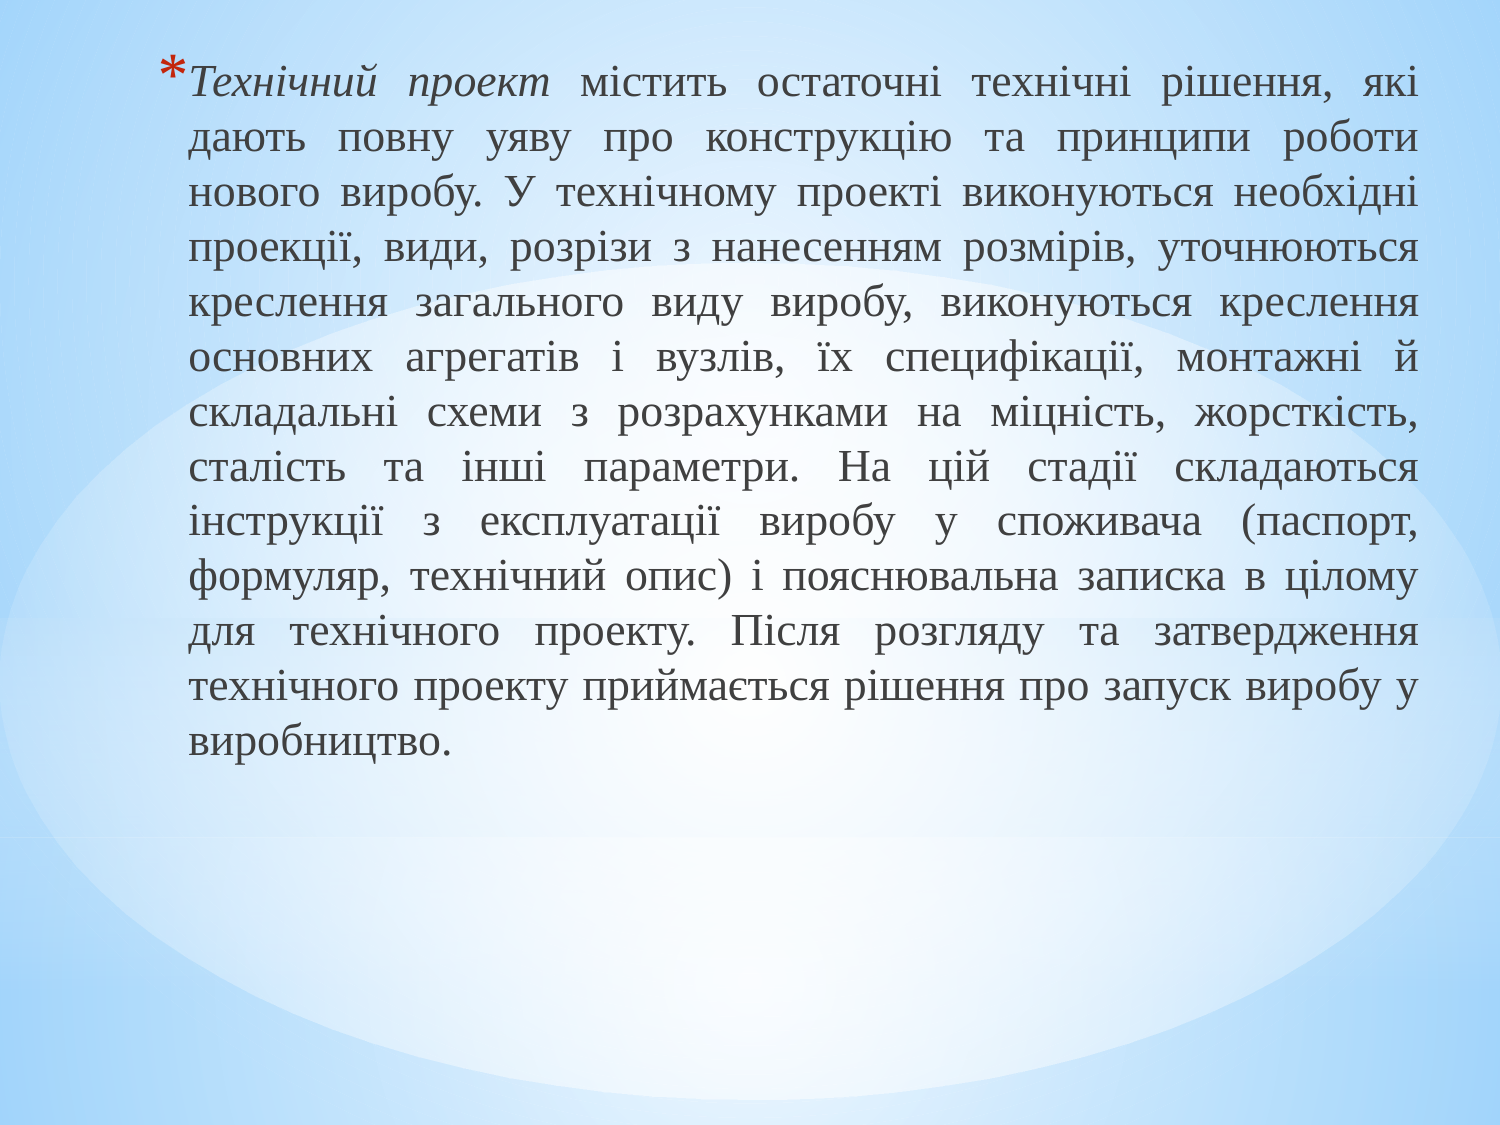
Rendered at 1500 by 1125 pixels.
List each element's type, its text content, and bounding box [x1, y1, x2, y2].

list Технічний проект містить остаточні технічні рішення, які дають повну уяву про конструкцію та принципи роботи нового виробу. У технічному проекті виконуються необхідні проекції, види, розрізи з нанесенням розмірів, уточнюються креслення загального виду виробу, виконуються креслення основних агрегатів і вузлів, їх специфікації, монтажні й складальні схеми з розрахунками на міцність, жорсткість, сталість та інші параметри. На цій стадії складаються інструкції з експлуатації виробу у споживача (паспорт, формуляр, технічний опис) і пояснювальна записка в цілому для технічного проекту. Після розгляду та затвердження технічного проекту приймається рішення про запуск виробу у виробництво. [135, 42, 1436, 1047]
